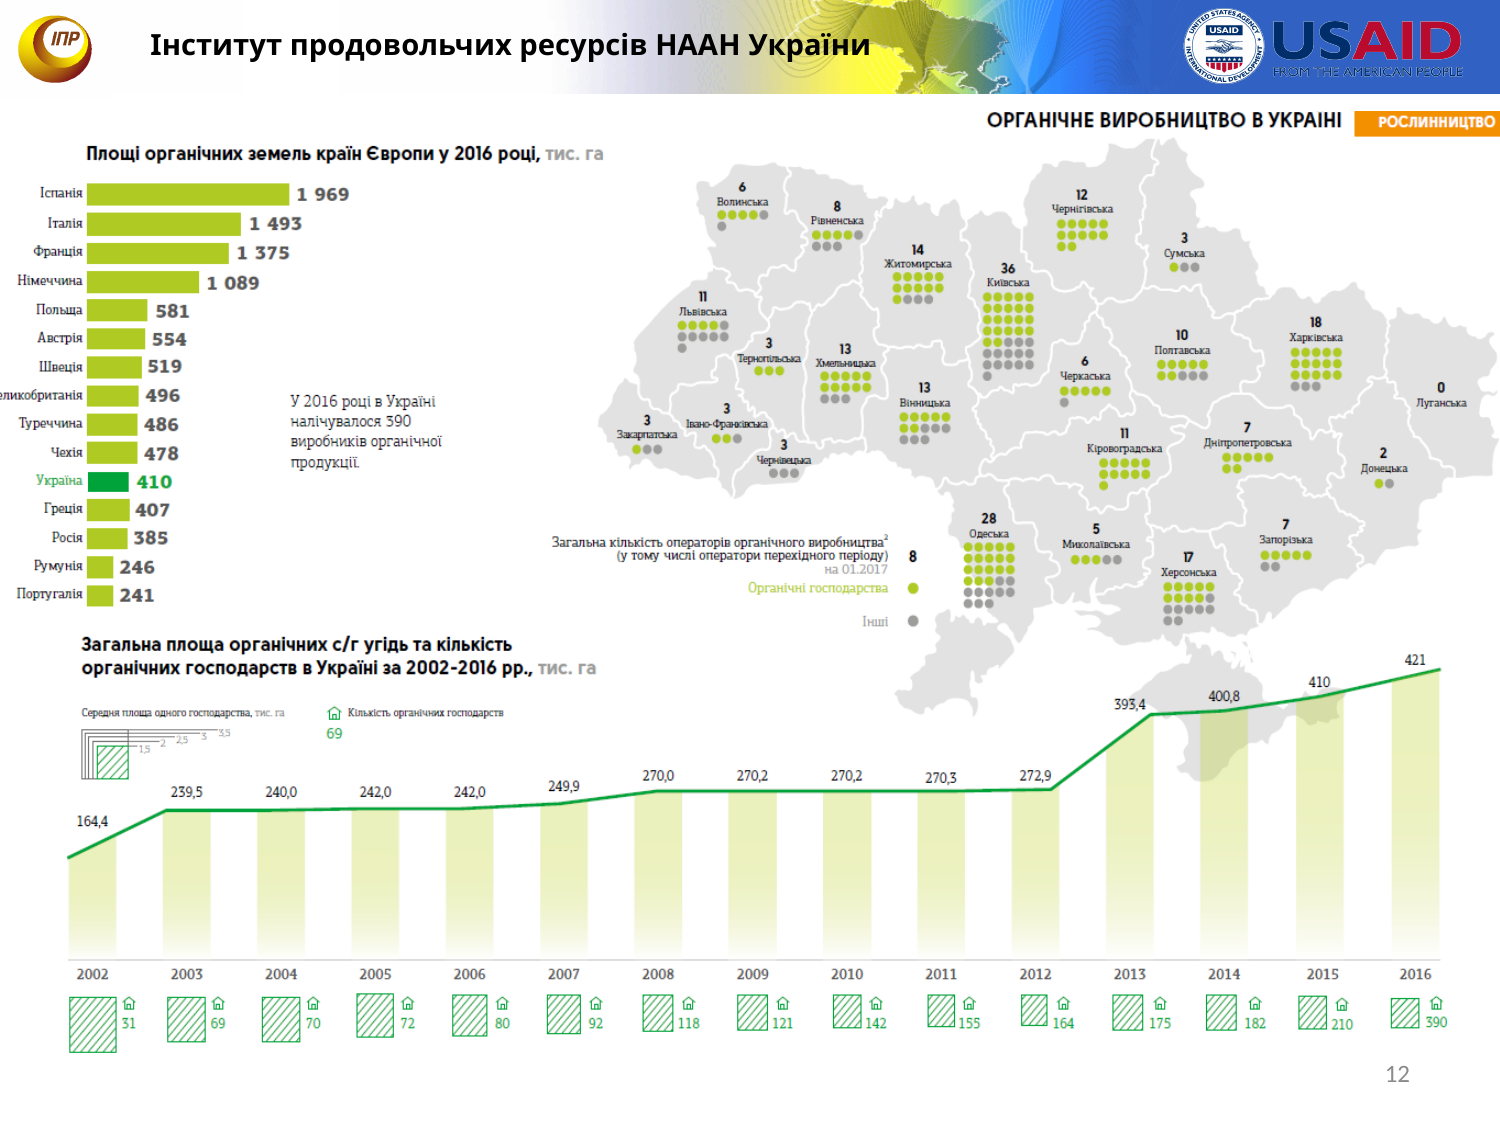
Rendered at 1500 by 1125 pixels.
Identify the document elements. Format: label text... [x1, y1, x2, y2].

picture [0, 0, 1500, 1059]
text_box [0, 0, 113, 100]
text_box 12 [1074, 1065, 1425, 1103]
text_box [114, 0, 1136, 95]
